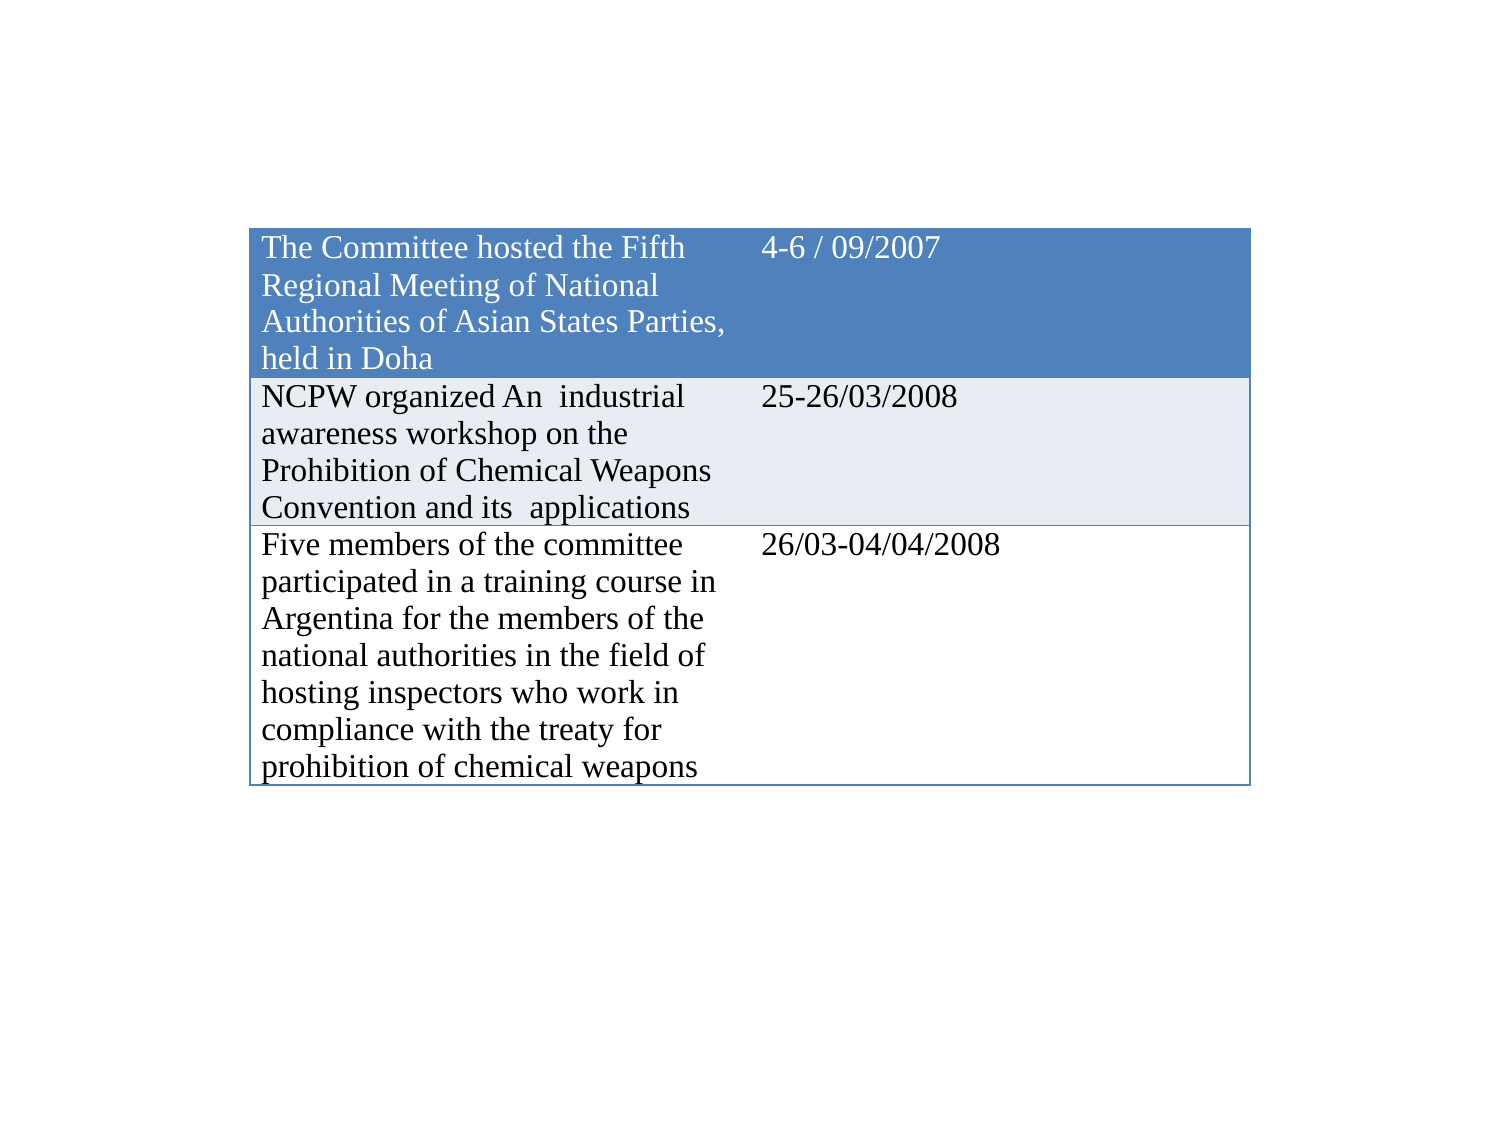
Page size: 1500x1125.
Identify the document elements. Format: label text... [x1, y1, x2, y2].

table_cell Five members of the committee participated in a training course in Argentina for the members of the national authorities in the field of hosting inspectors who work in compliance with the treaty for prohibition of chemical weapons [251, 526, 750, 784]
table_cell 26/03-04/04/2008 [750, 526, 1249, 784]
table_cell 25-26/03/2008 [750, 378, 1249, 525]
table_header 4-6 / 09/2007 [750, 230, 1249, 376]
table_cell NCPW organized An industrial awareness workshop on the Prohibition of Chemical Weapons Convention and its applications [251, 378, 750, 525]
table_header The Committee hosted the Fifth Regional Meeting of National Authorities of Asian States Parties, held in Doha [251, 230, 750, 376]
